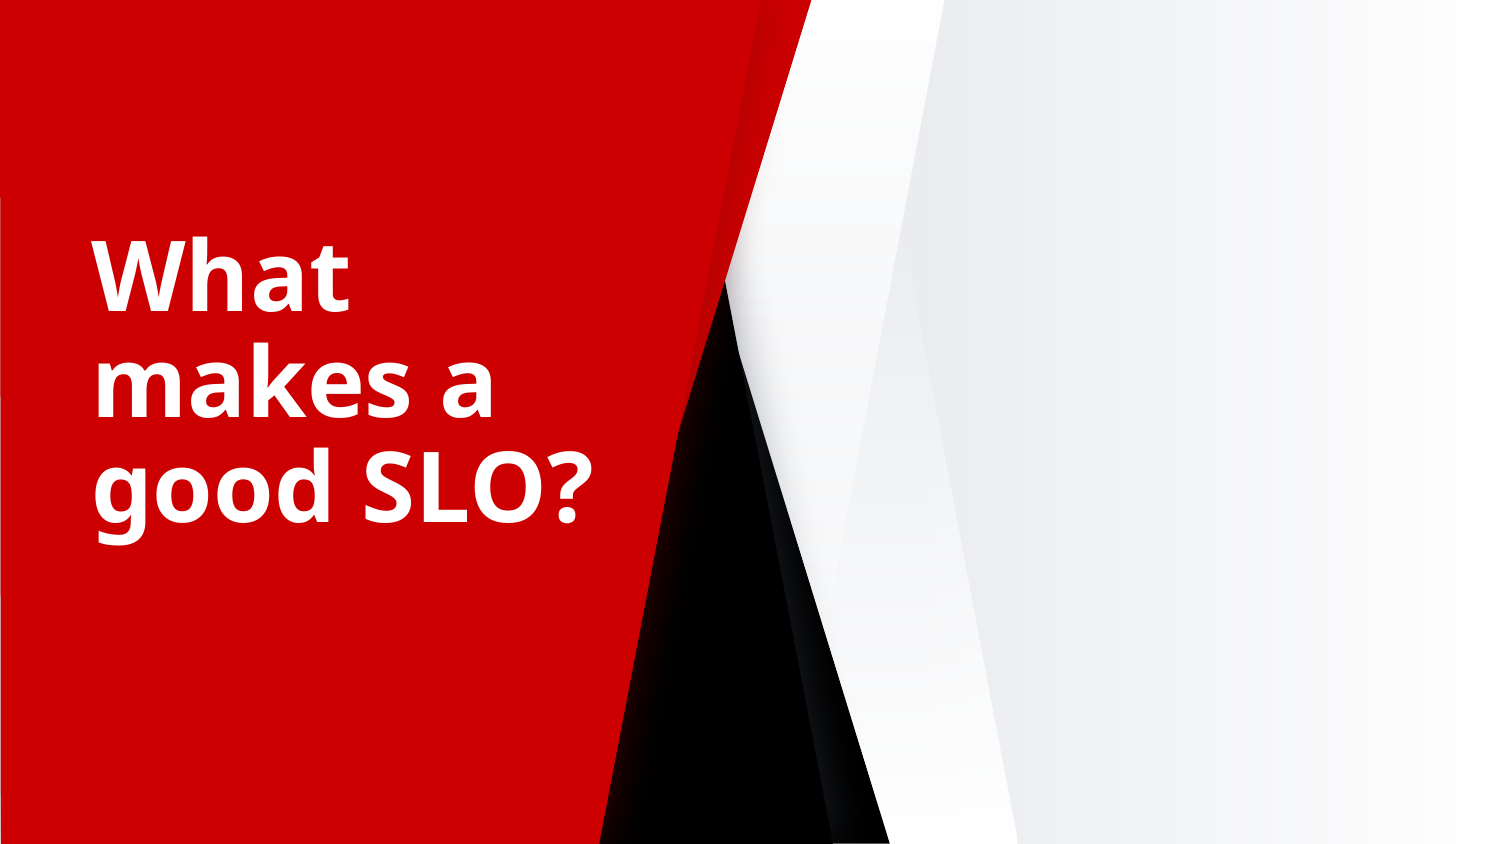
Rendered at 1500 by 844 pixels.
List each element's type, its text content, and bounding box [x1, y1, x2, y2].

title What makes a good SLO? [91, 478, 614, 544]
